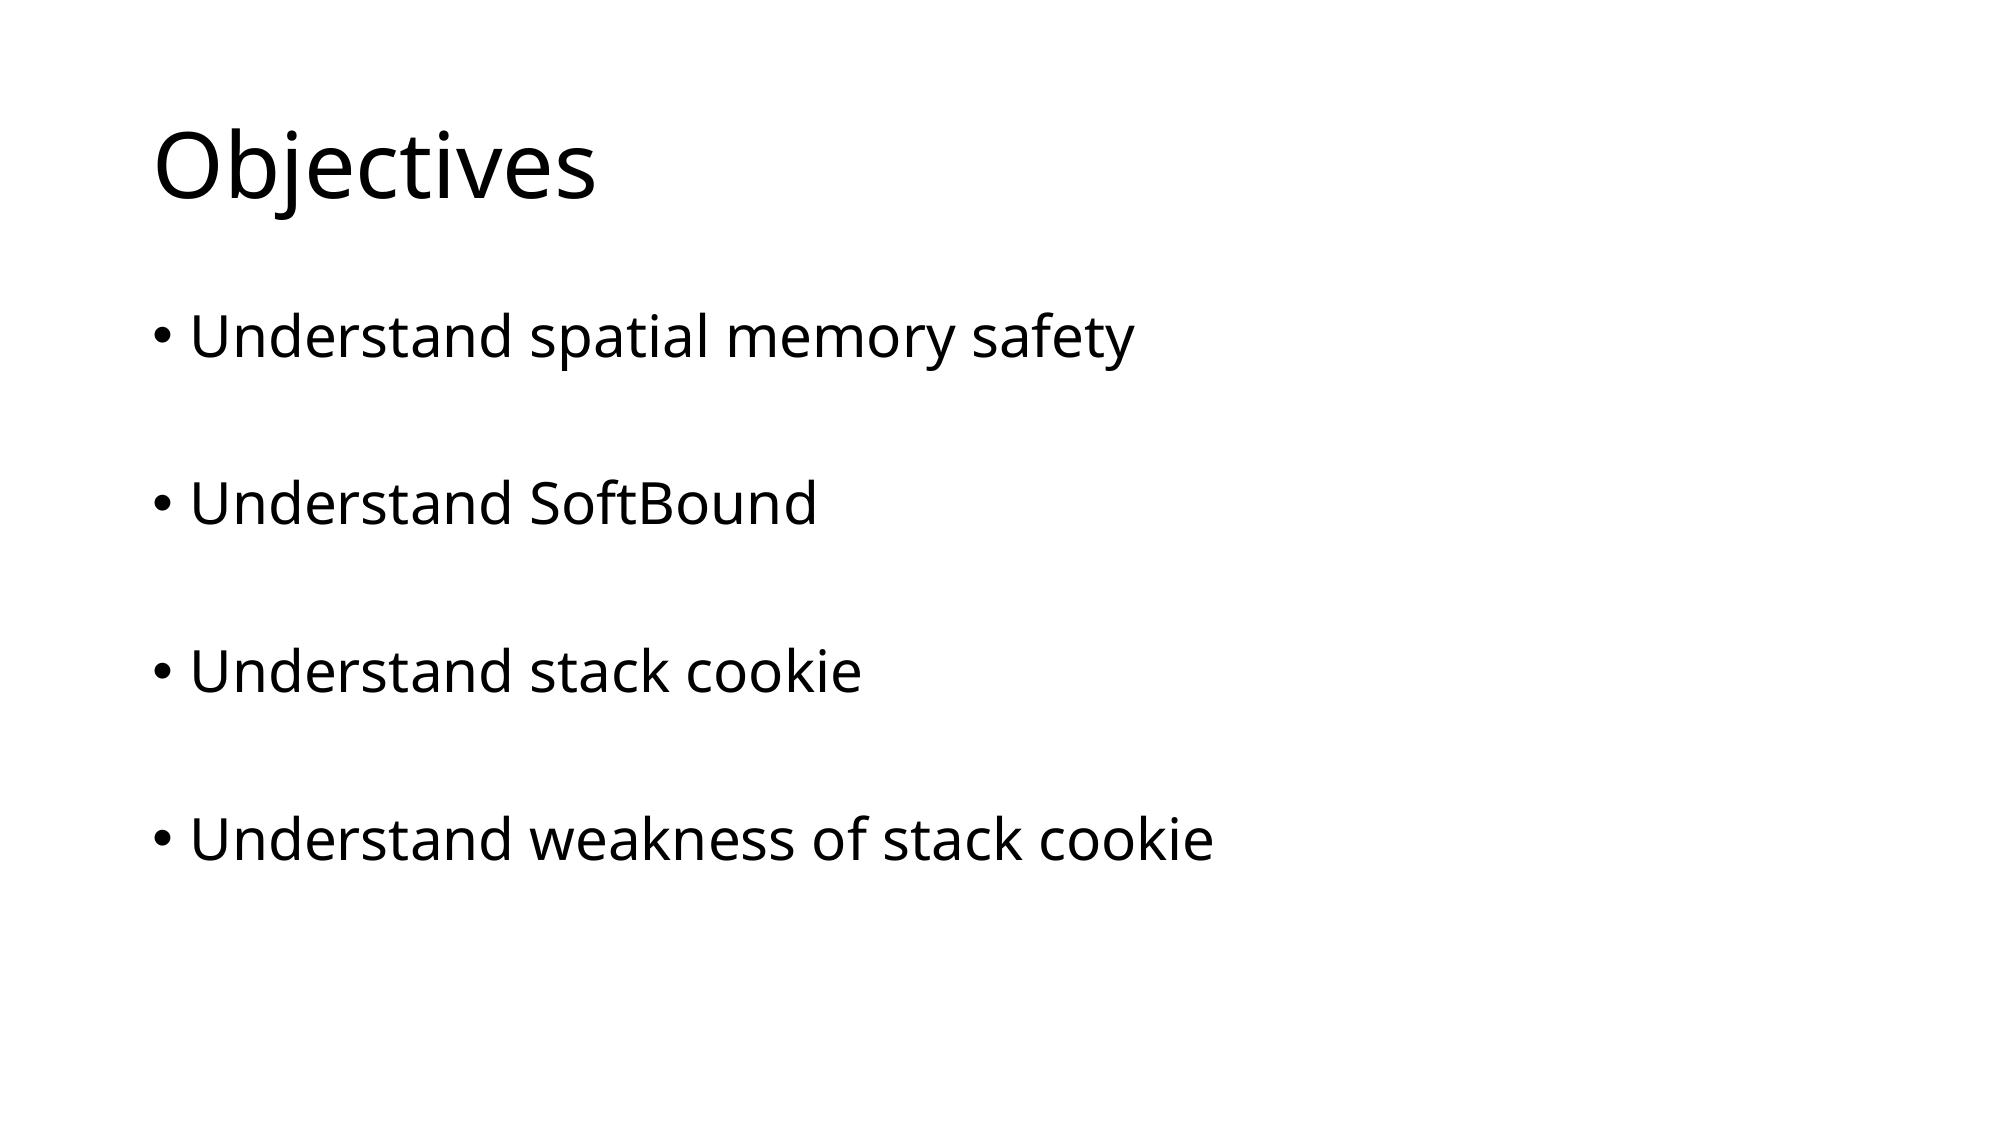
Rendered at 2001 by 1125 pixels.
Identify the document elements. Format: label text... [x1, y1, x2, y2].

title Objectives [137, 59, 1863, 278]
list Understand spatial memory safety Understand SoftBound Understand stack cookie Understand weakness of stack cookie [137, 299, 1863, 1014]
